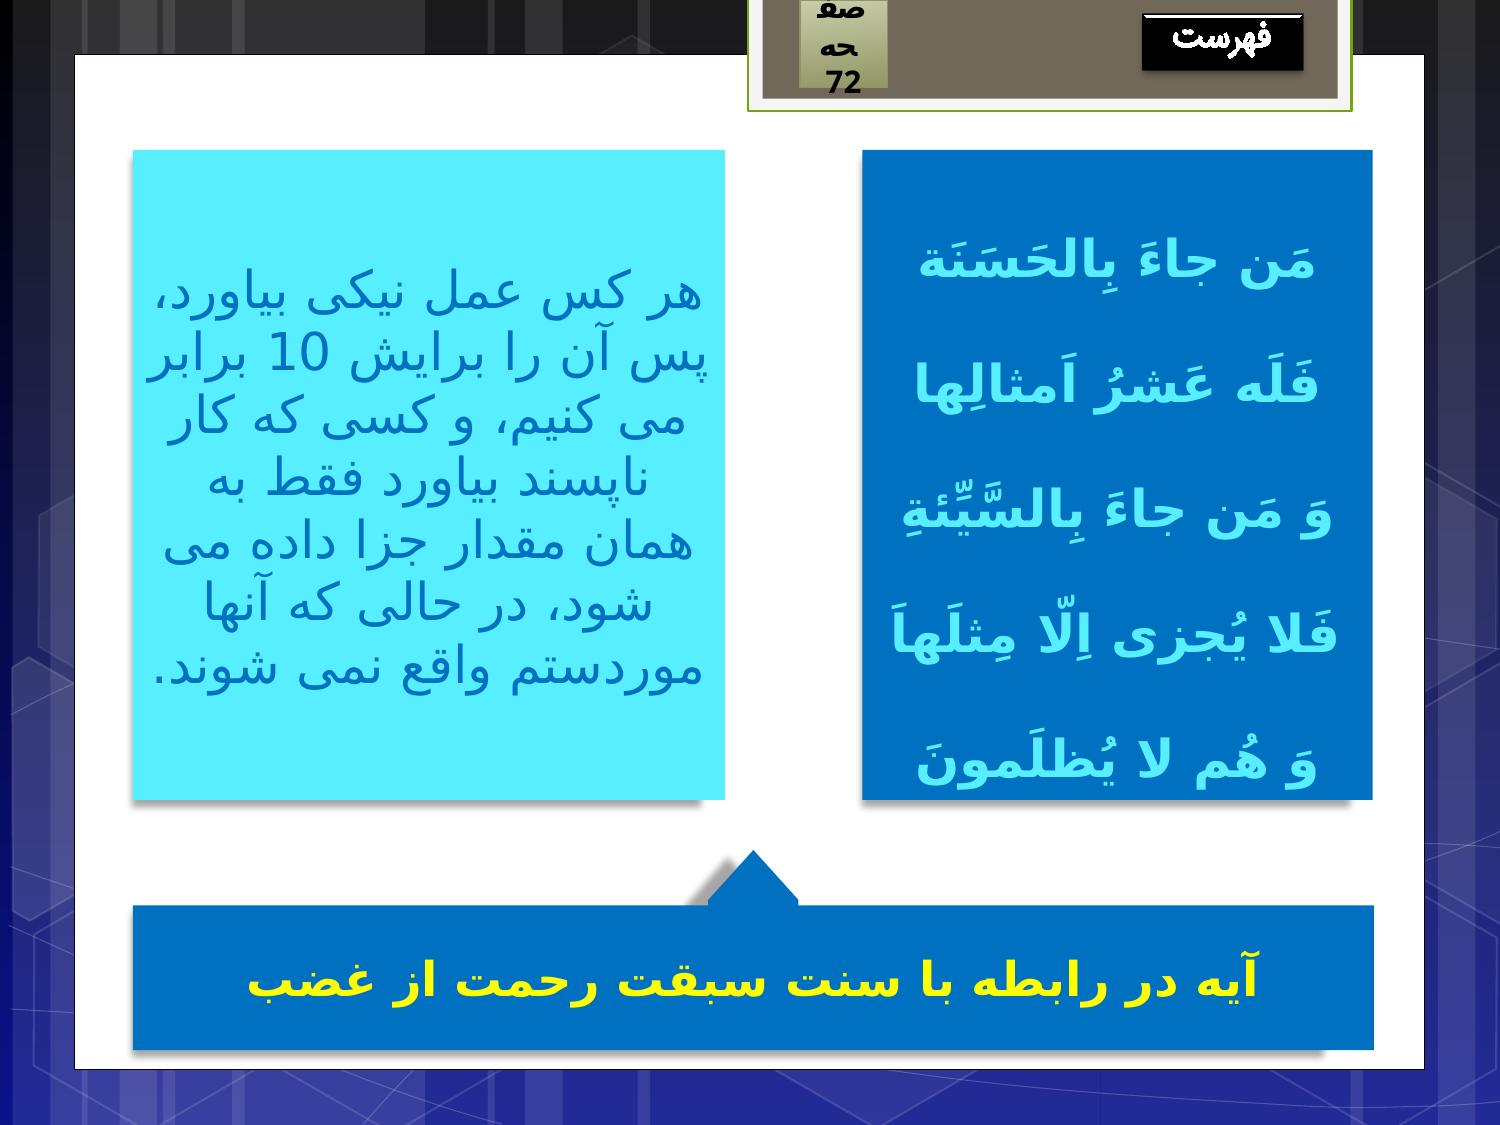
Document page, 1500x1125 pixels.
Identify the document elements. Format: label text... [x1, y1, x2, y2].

text_box صفحه 72 [799, 0, 888, 88]
text_box آیه در رابطه با سنت سبقت رحمت از غضب [132, 849, 1374, 1051]
text_box هر کس عمل نیکی بیاورد، پس آن را برایش 10 برابر می کنیم، و کسی که کار ناپسند بیاورد فقط به همان مقدار جزا داده می شود، در حالی که آنها موردستم واقع نمی شوند. [132, 149, 725, 800]
text_box مَن جاءَ بِالحَسَنَة فَلَه عَشرُ اَمثالِها وَ مَن جاءَ بِالسَّیِّئةِ فَلا یُجزى اِلّا مِثلَهاَ وَ هُم لا یُظلَمونَ [862, 149, 1373, 800]
picture [1130, 0, 1313, 102]
